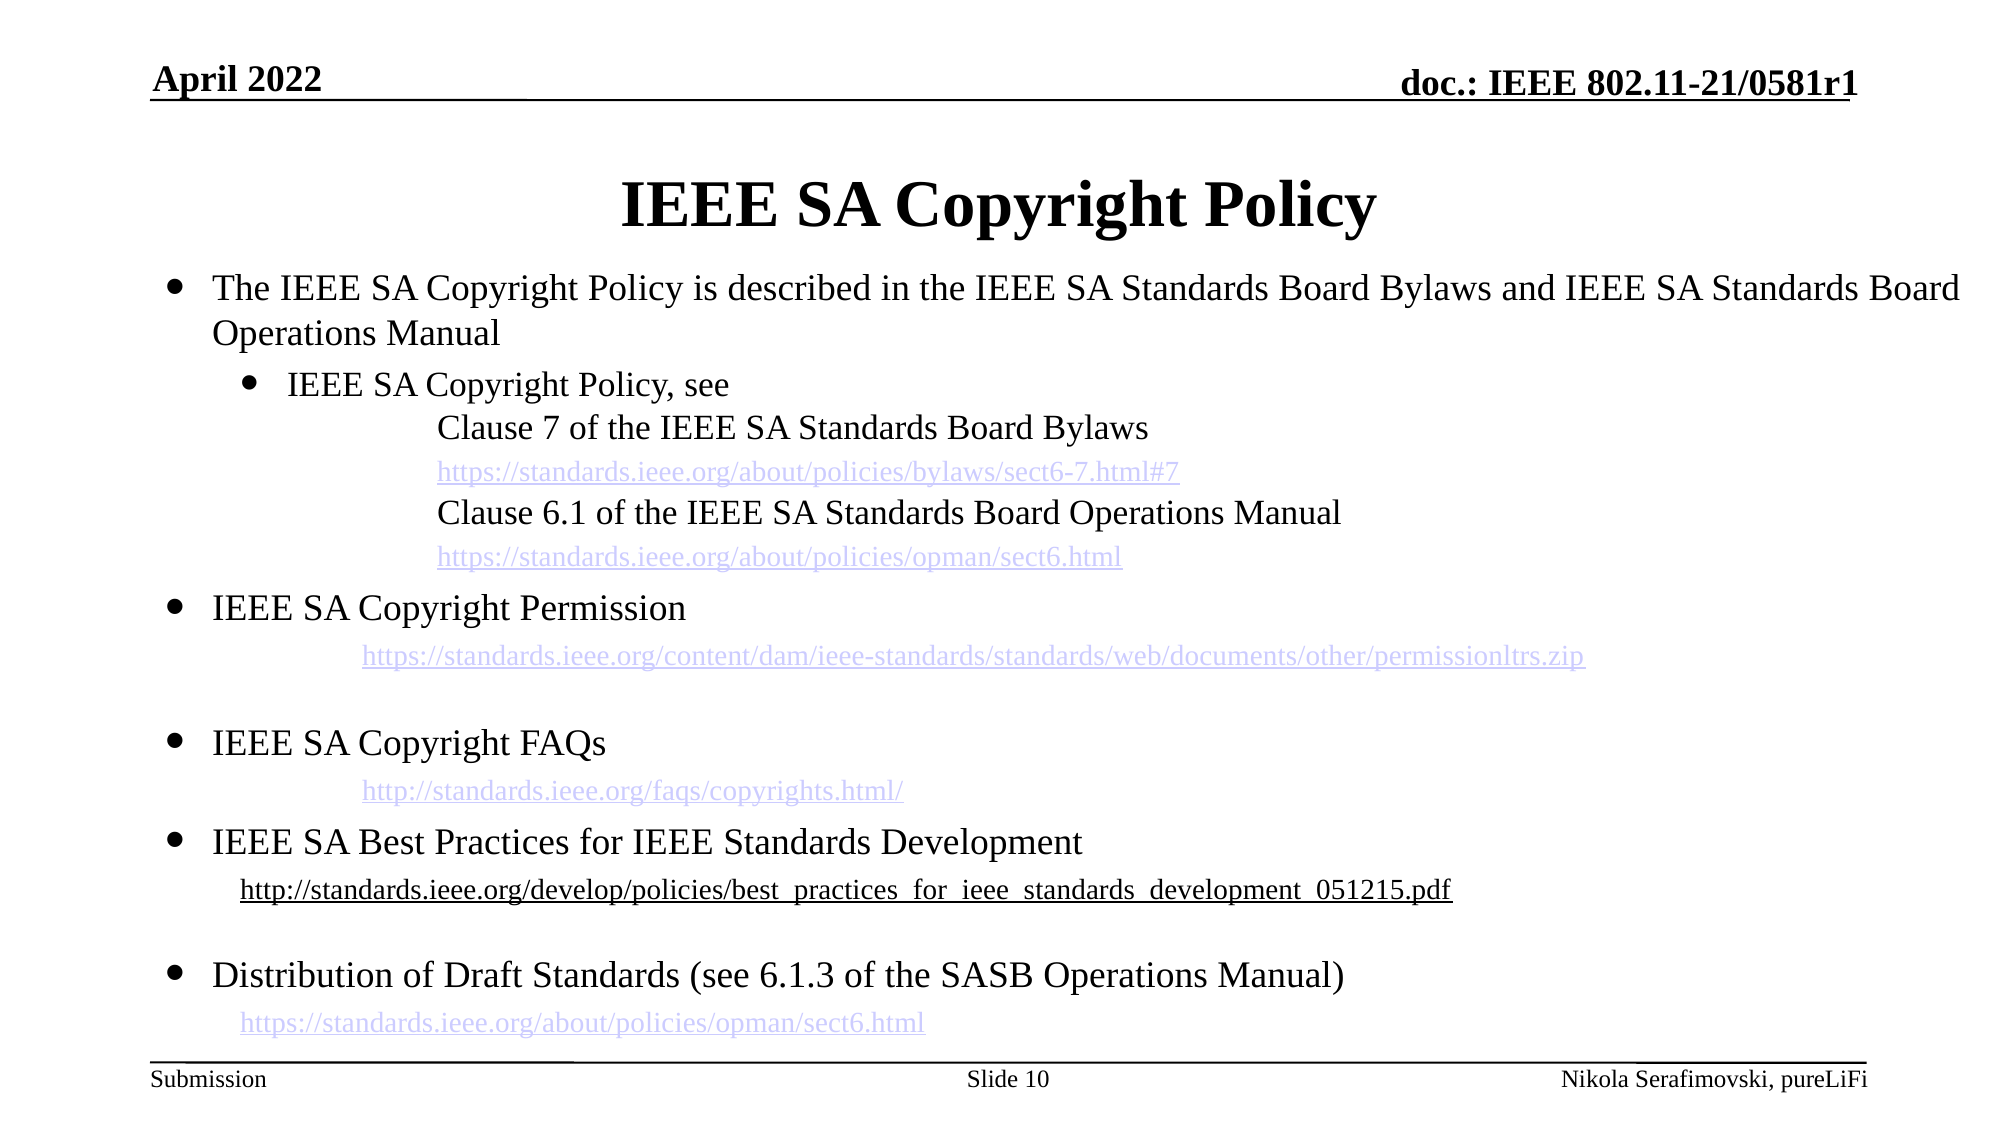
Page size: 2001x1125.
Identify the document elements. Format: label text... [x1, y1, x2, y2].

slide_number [152, 54, 563, 100]
list The IEEE SA Copyright Policy is described in the IEEE SA Standards Board Bylaws and IEEE SA Standards Board Operations Manual IEEE SA Copyright Policy, see Clause 7 of the IEEE SA Standards Board Bylaws https://standards.ieee.org/about/policies/bylaws/sect6-7.html#7 Clause 6.1 of the IEEE SA Standards Board Operations Manual https://standards.ieee.org/about/policies/opman/sect6.html IEEE SA Copyright Permission https://standards.ieee.org/content/dam/ieee-standards/standards/web/documents/other/permissionltrs.zip IEEE SA Copyright FAQs http://standards.ieee.org/faqs/copyrights.html/ IEEE SA Best Practices for IEEE Standards Development http://standards.ieee.org/develop/policies/best_practices_for_ieee_standards_development_051215.pdf Distribution of Draft Standards (see 6.1.3 of the SASB Operations Manual) https://standards.ieee.org/about/policies/opman/sect6.html [0, 255, 1981, 954]
title IEEE SA Copyright Policy [149, 112, 1850, 255]
footer Nikola Serafimovski, pureLiFi [1171, 1061, 1869, 1093]
slide_number Slide 10 [950, 1061, 1067, 1123]
